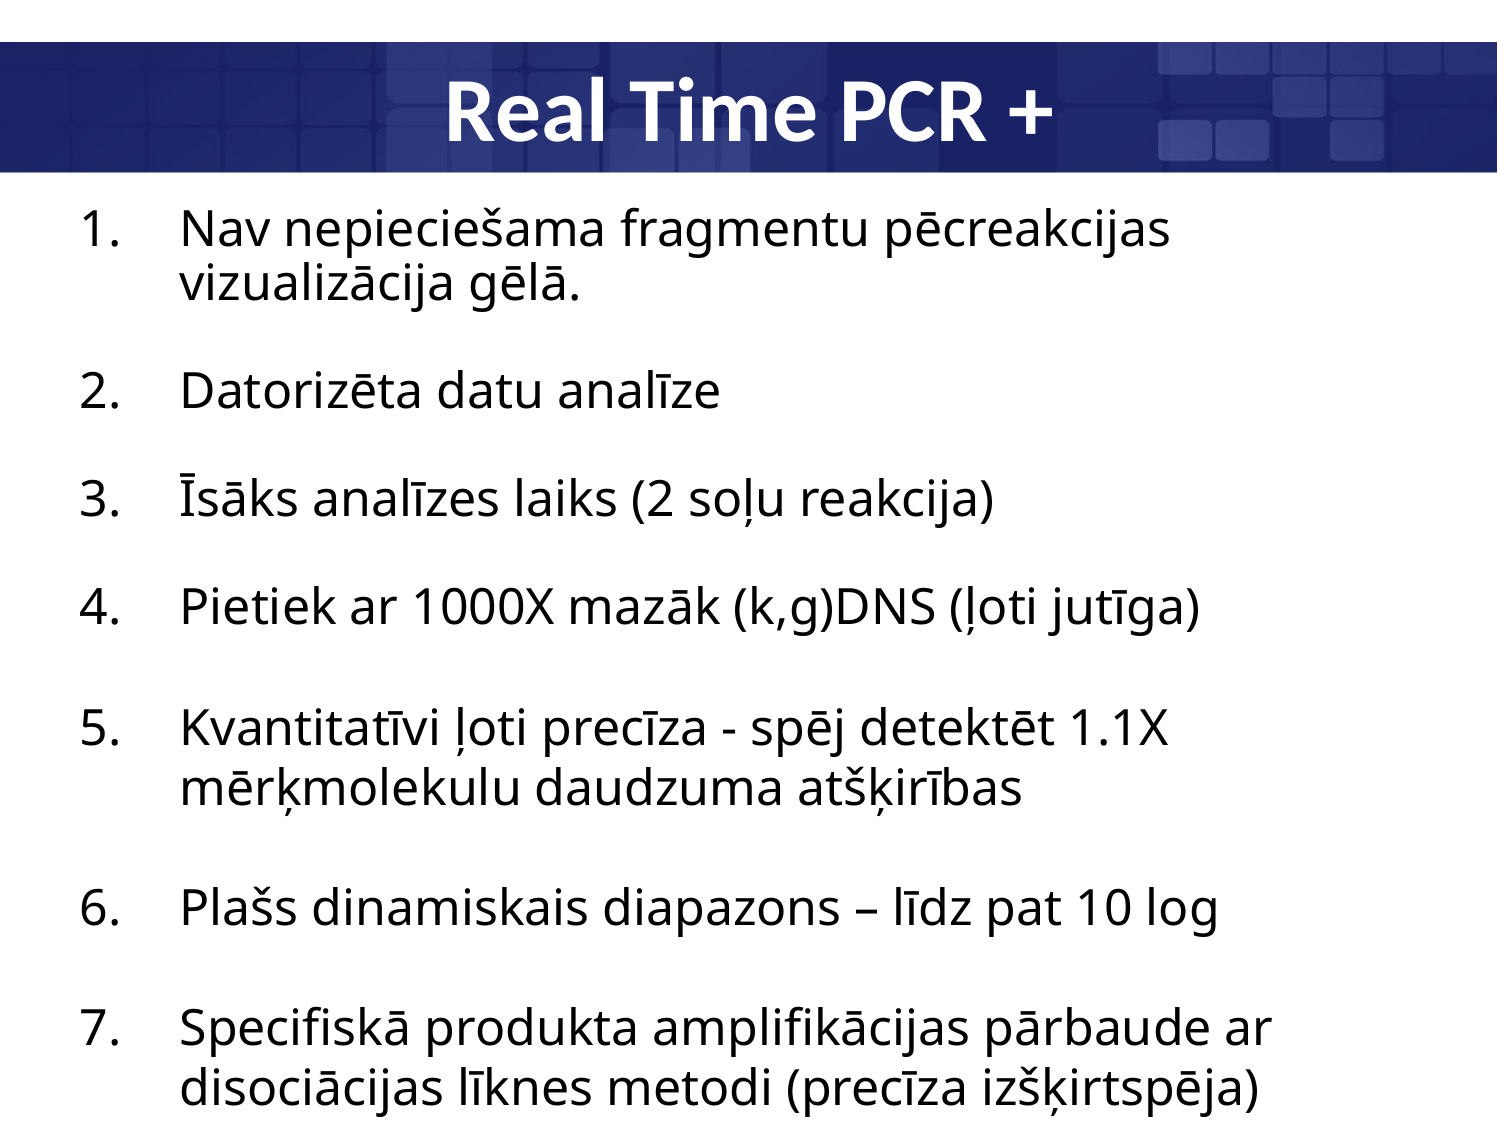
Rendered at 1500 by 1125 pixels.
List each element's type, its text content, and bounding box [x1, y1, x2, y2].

text_box Nav nepieciešama fragmentu pēcreakcijas vizualizācija gēlā. Datorizēta datu analīze Īsāks analīzes laiks (2 soļu reakcija) Pietiek ar 1000X mazāk (k,g)DNS (ļoti jutīga) Kvantitatīvi ļoti precīza - spēj detektēt 1.1X mērķmolekulu daudzuma atšķirības Plašs dinamiskais diapazons – līdz pat 10 log Specifiskā produkta amplifikācijas pārbaude ar disociācijas līknes metodi (precīza izšķirtspēja) [64, 196, 1453, 1059]
picture [0, 42, 1500, 173]
